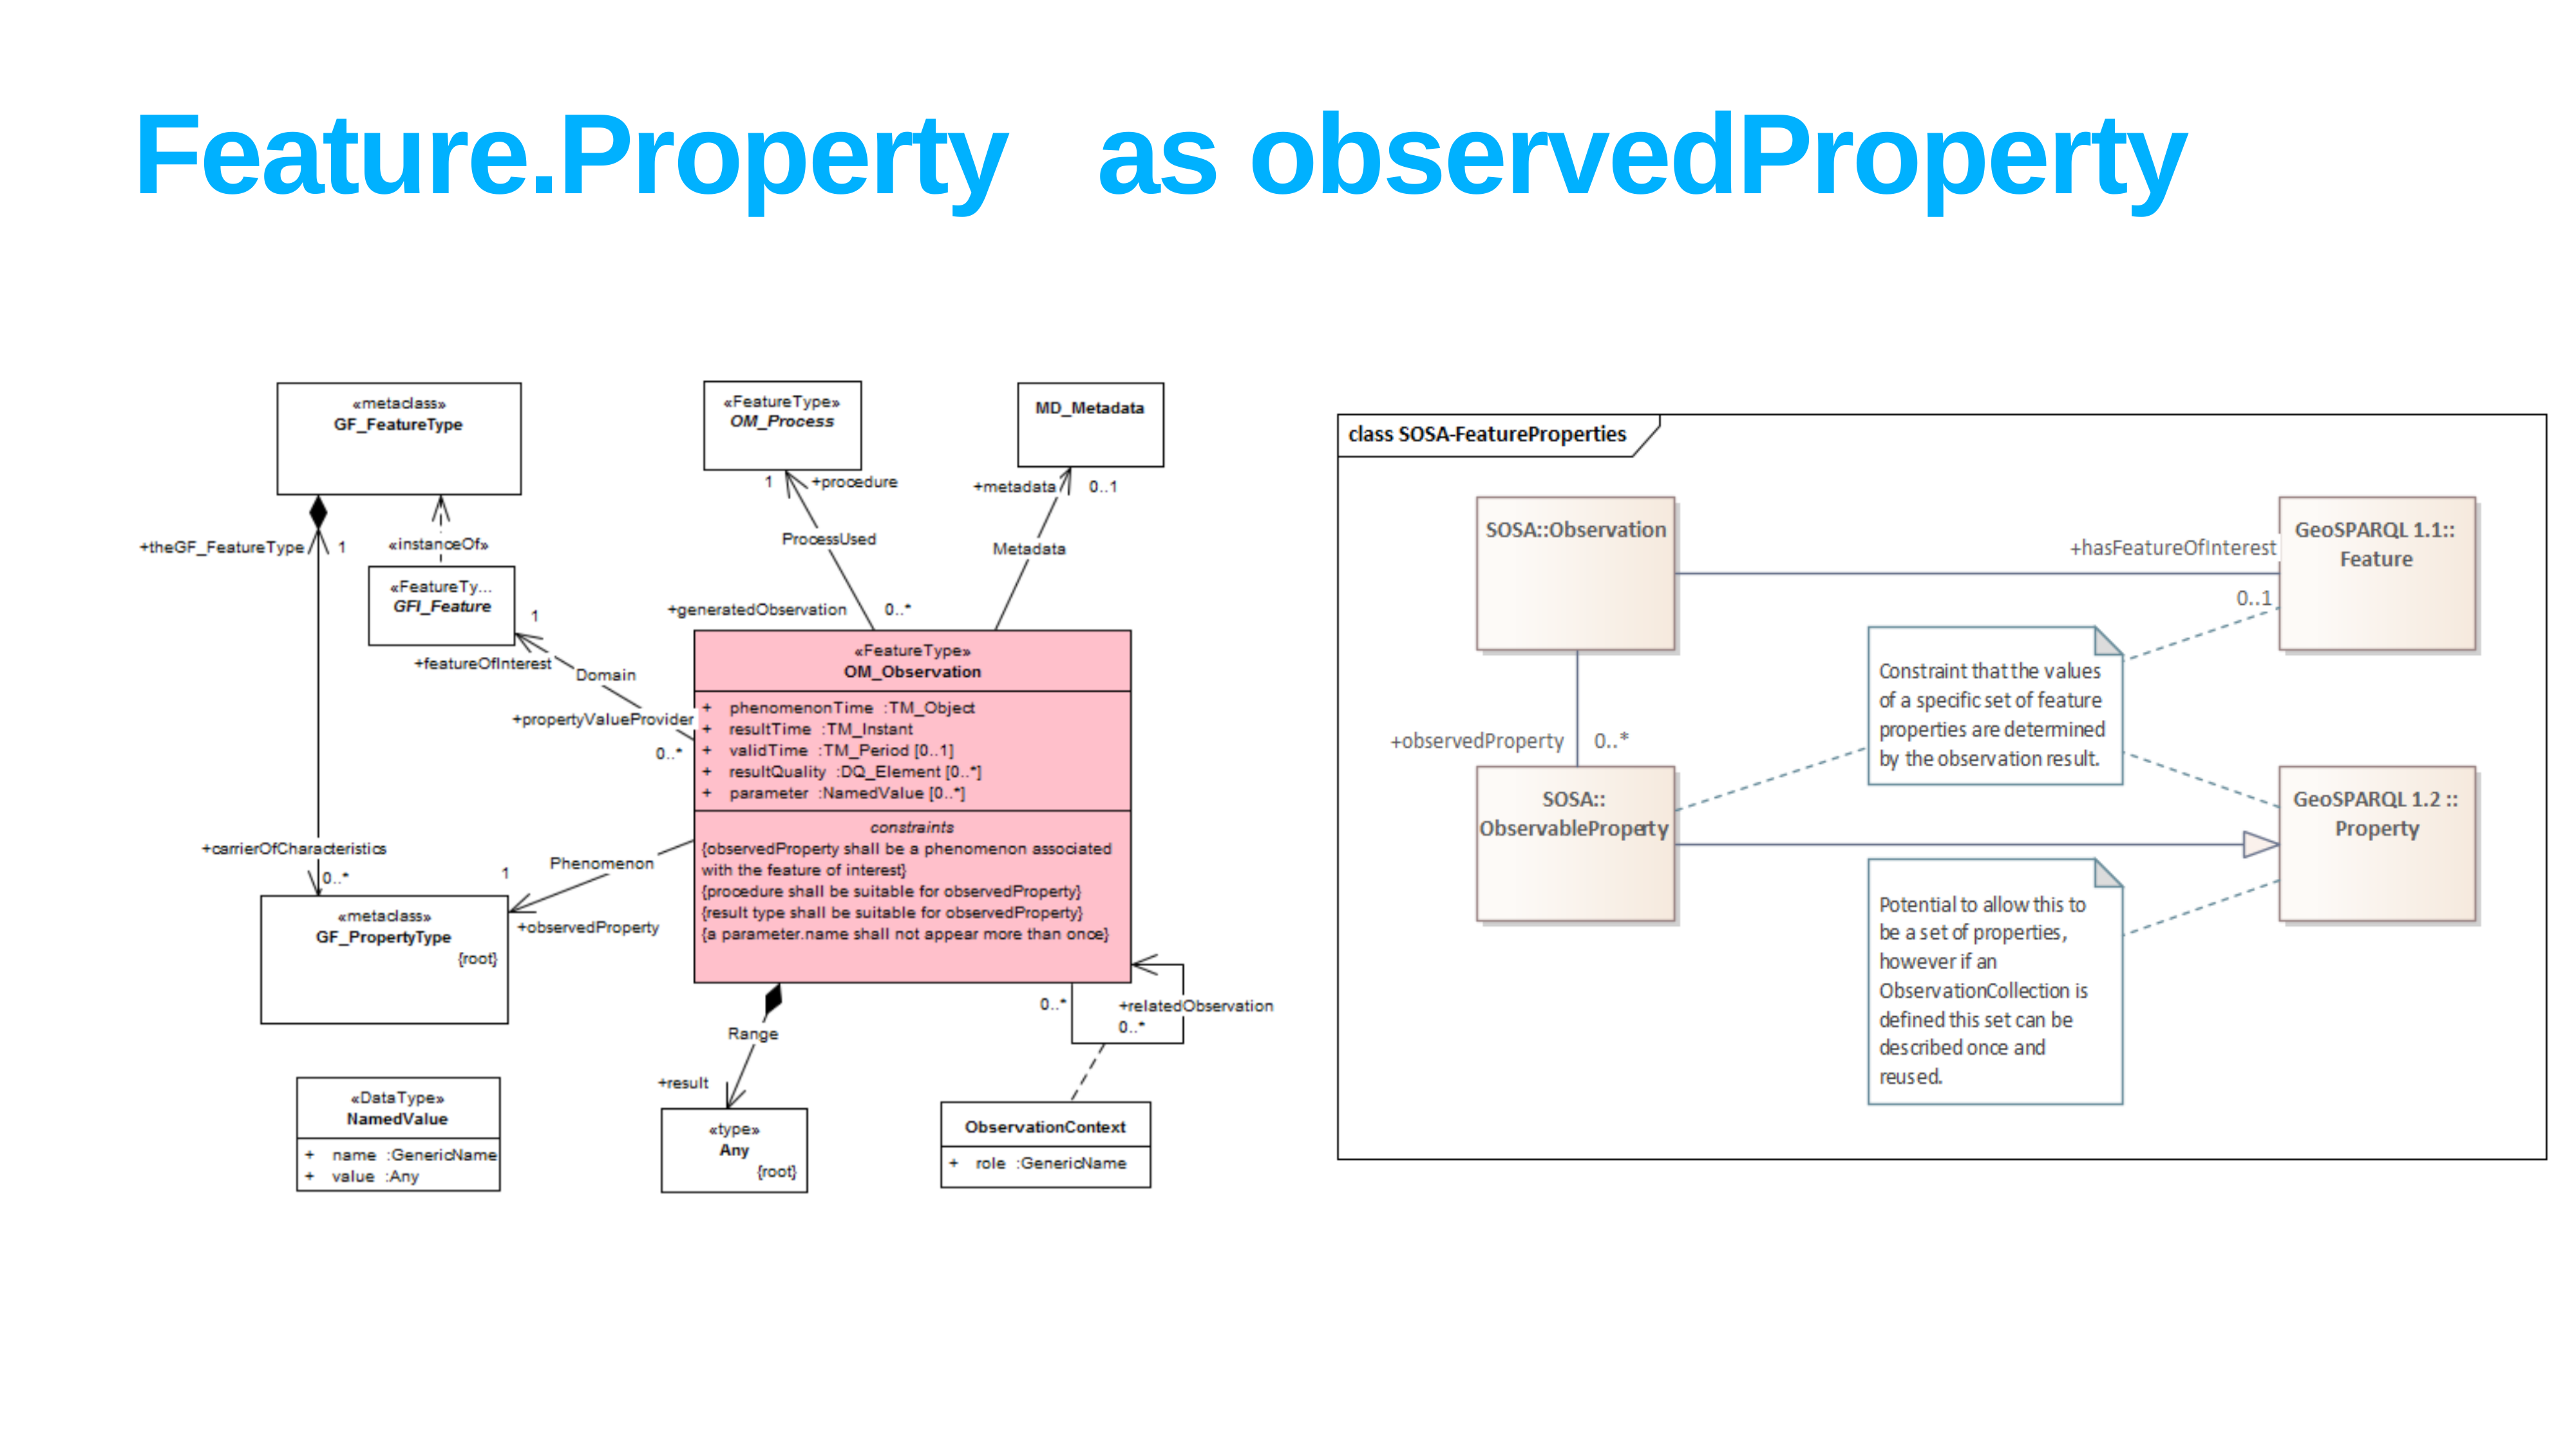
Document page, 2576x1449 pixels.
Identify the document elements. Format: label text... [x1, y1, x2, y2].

title Feature.Property as observedProperty [127, 100, 2449, 252]
picture [131, 365, 1287, 1209]
picture [1325, 401, 2559, 1172]
